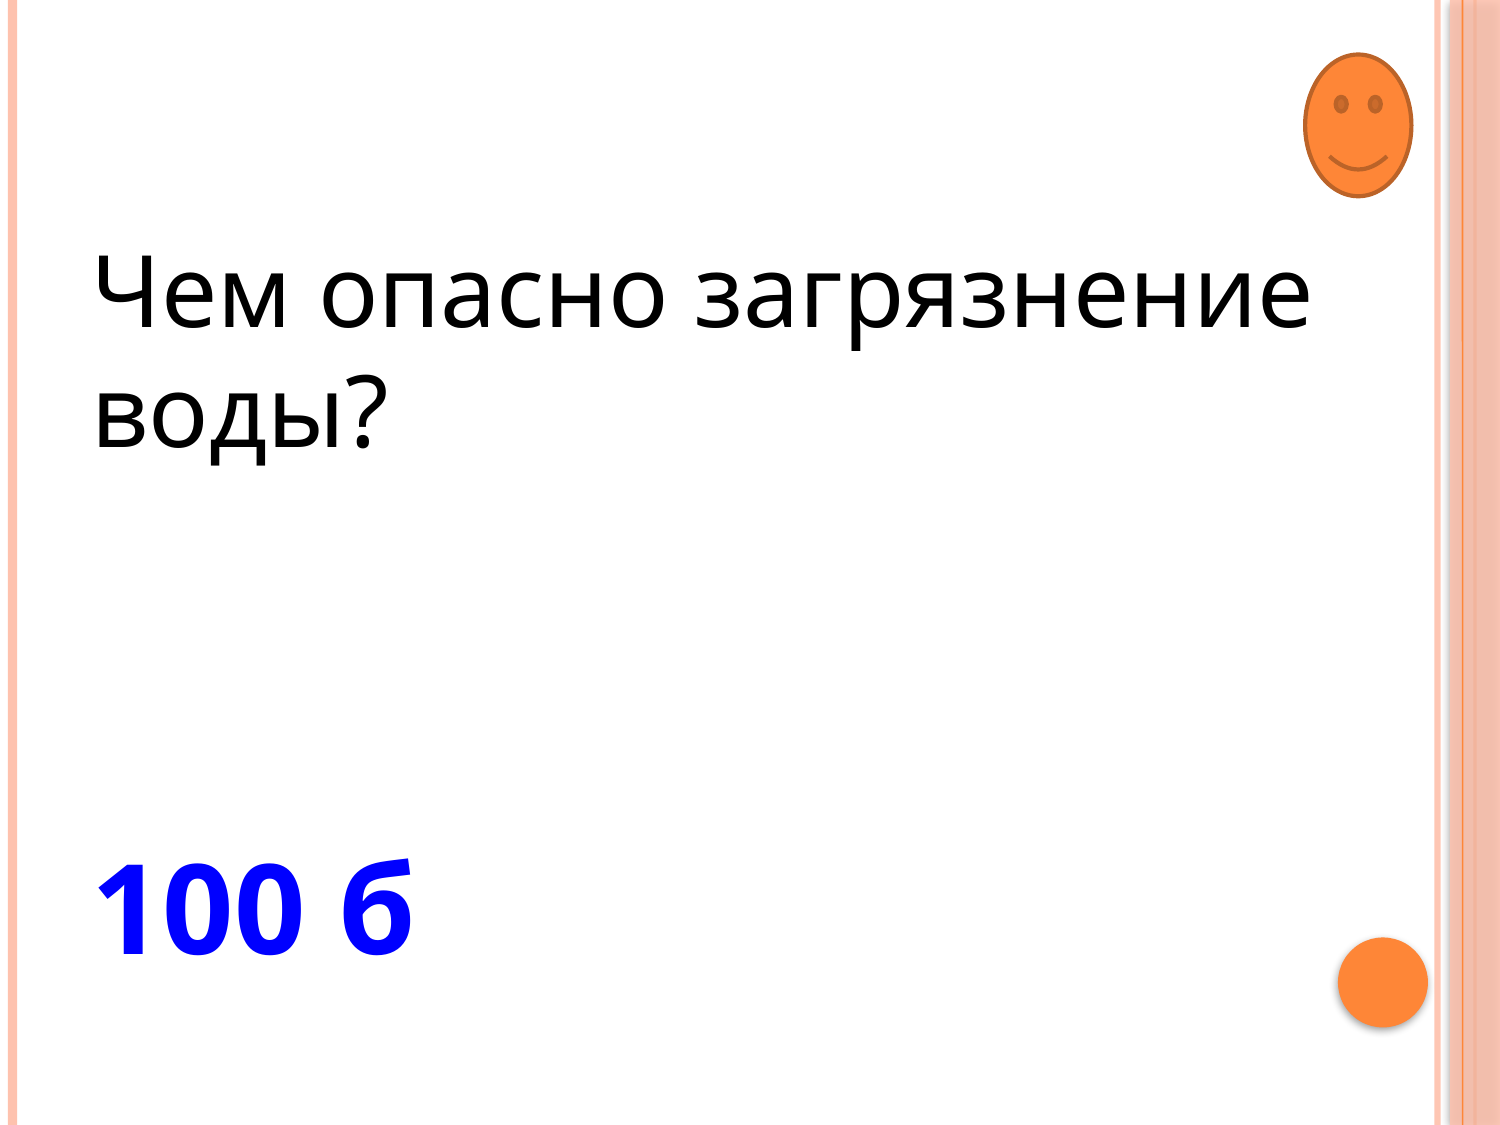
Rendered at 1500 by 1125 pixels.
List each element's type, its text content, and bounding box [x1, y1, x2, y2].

text_box Чем опасно загрязнение воды? [76, 219, 1483, 475]
text_box [1303, 52, 1414, 199]
text_box 100 б [76, 822, 491, 987]
